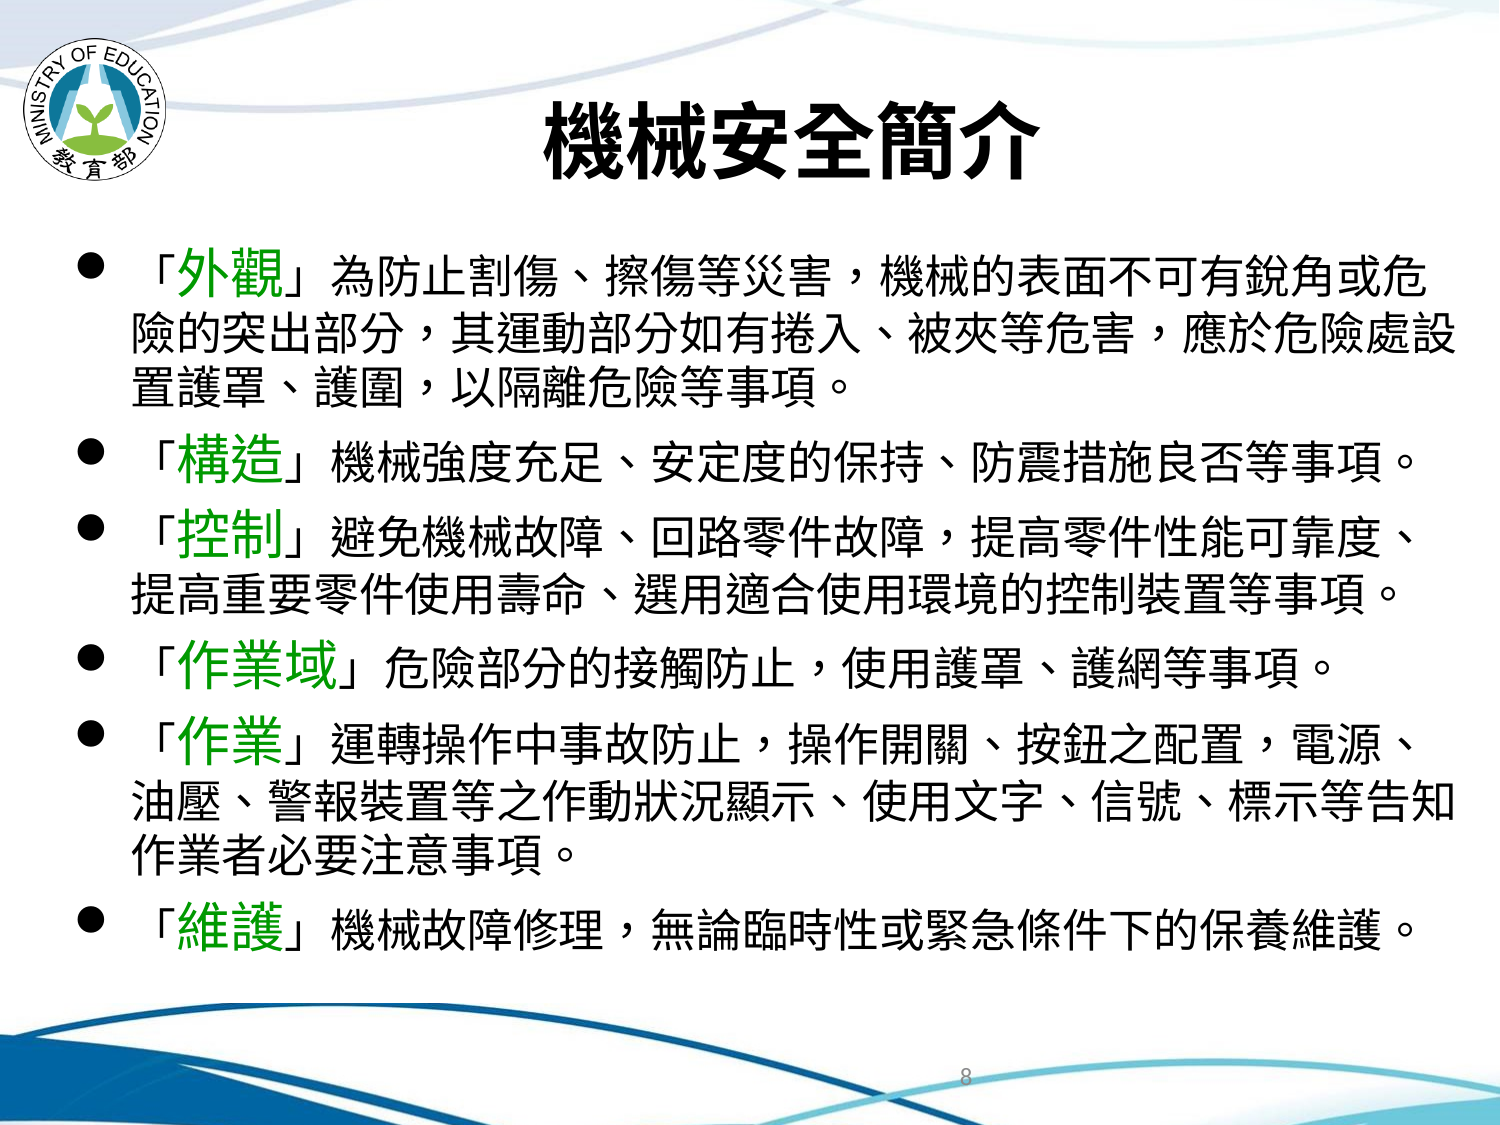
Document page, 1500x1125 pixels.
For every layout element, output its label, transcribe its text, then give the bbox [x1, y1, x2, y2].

picture [0, 0, 1499, 182]
list 「外觀」為防止割傷、擦傷等災害，機械的表面不可有銳角或危險的突出部分，其運動部分如有捲入、被夾等危害，應於危險處設置護罩、護圍，以隔離危險等事項。 「構造」機械強度充足、安定度的保持、防震措施良否等事項。 「控制」避免機械故障、回路零件故障，提高零件性能可靠度、提高重要零件使用壽命、選用適合使用環境的控制裝置等事項。 「作業域」危險部分的接觸防止，使用護罩、護網等事項。 「作業」運轉操作中事故防止，操作開關、按鈕之配置，電源、油壓、警報裝置等之作動狀況顯示、使用文字、信號、標示等告知作業者必要注意事項。 「維護」機械故障修理，無論臨時性或緊急條件下的保養維護。 [59, 231, 1486, 1072]
title 機械安全簡介 [159, 45, 1425, 231]
picture [0, 1003, 1500, 1125]
slide_number 8 [512, 1045, 988, 1106]
